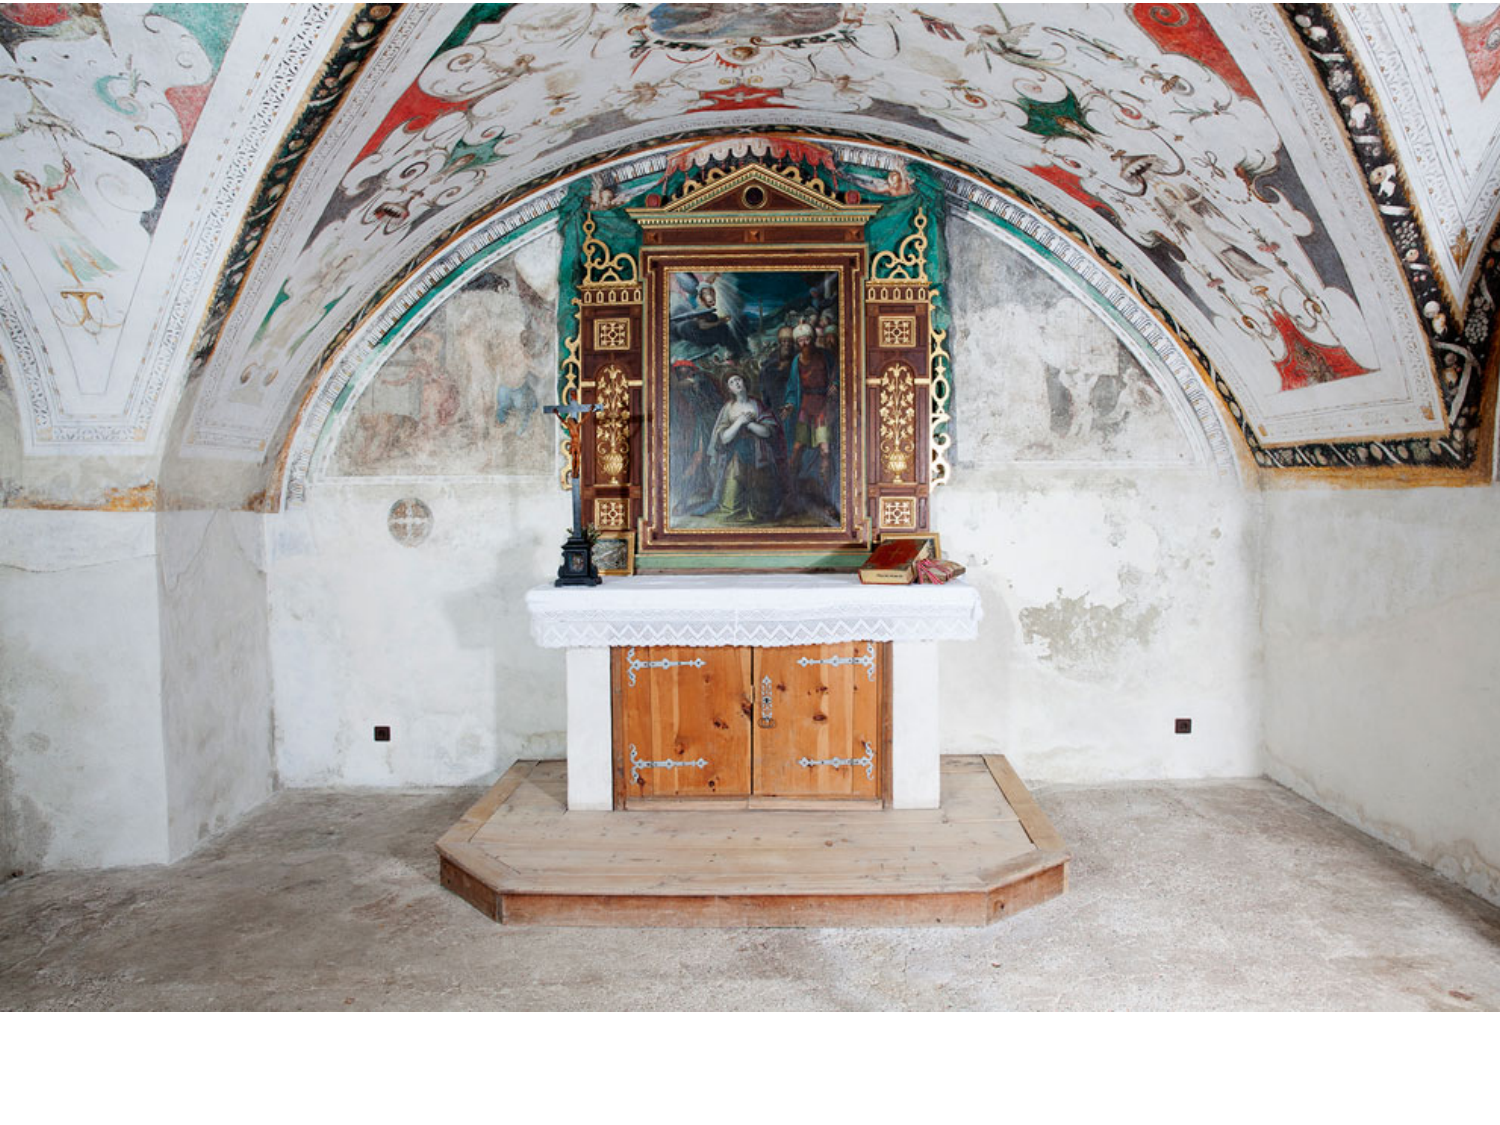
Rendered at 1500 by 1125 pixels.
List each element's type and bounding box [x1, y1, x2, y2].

list [0, 3, 1500, 1012]
